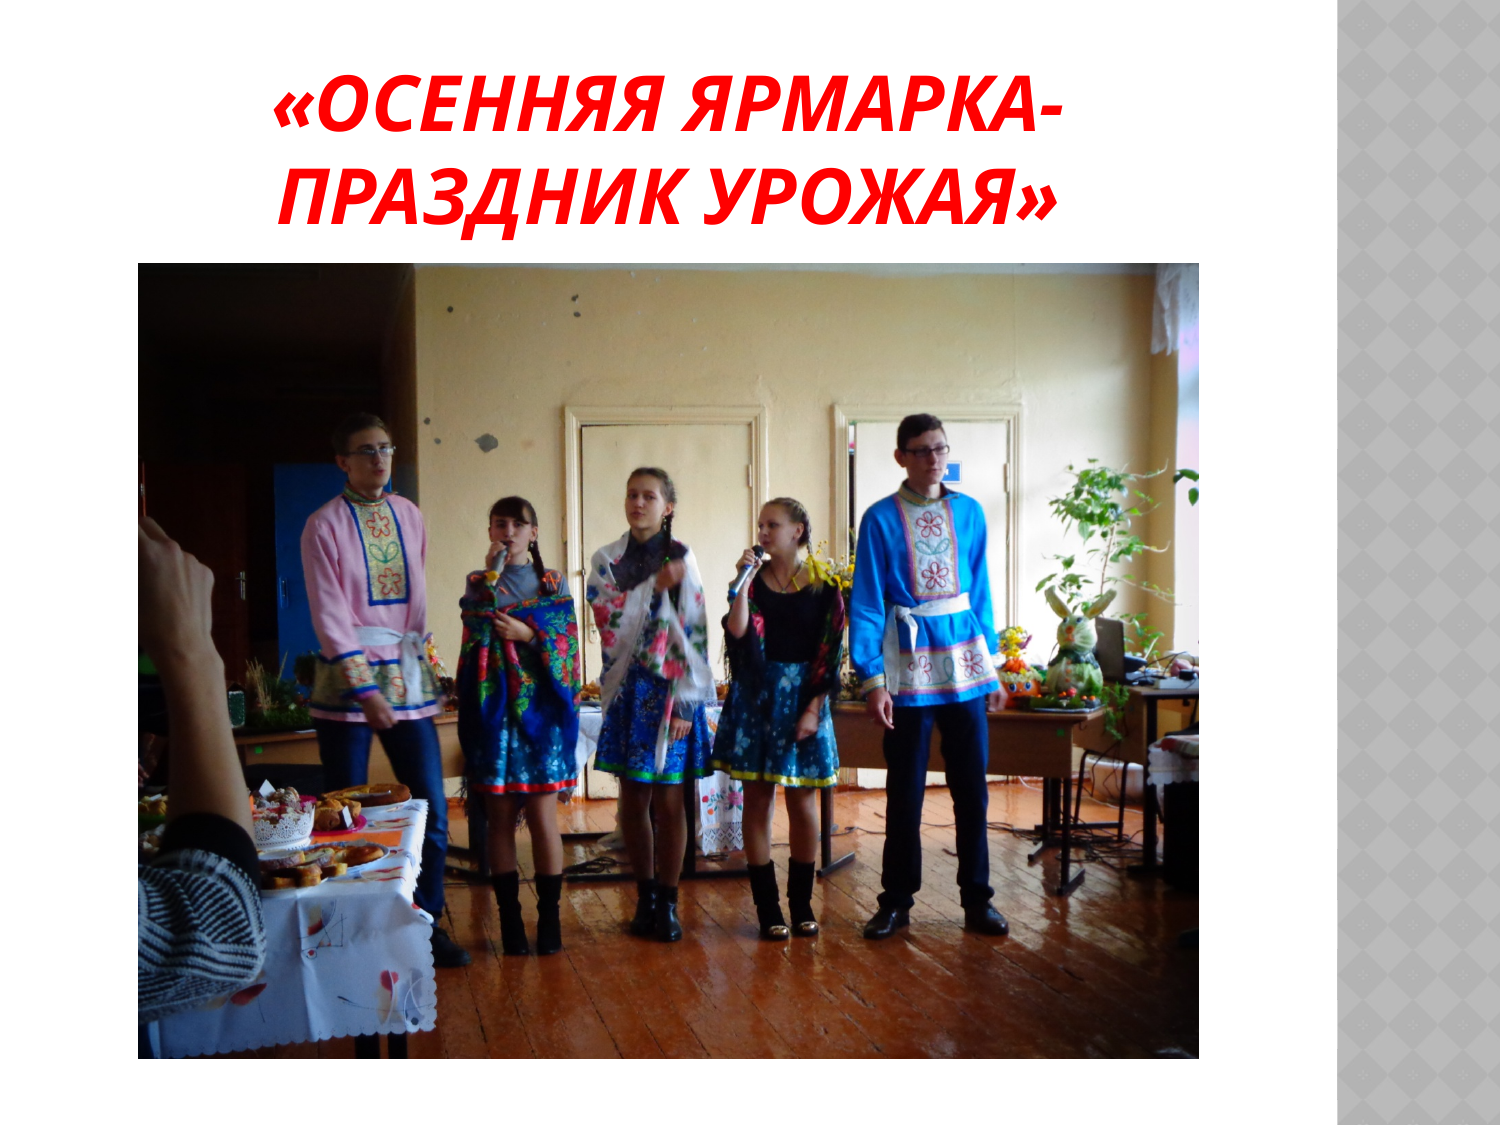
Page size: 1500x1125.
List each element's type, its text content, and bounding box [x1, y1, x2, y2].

title «ОСЕННЯЯ ЯРМАРКА-ПРАЗДНИК УРОЖАЯ» [75, 52, 1263, 240]
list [138, 263, 1200, 1060]
